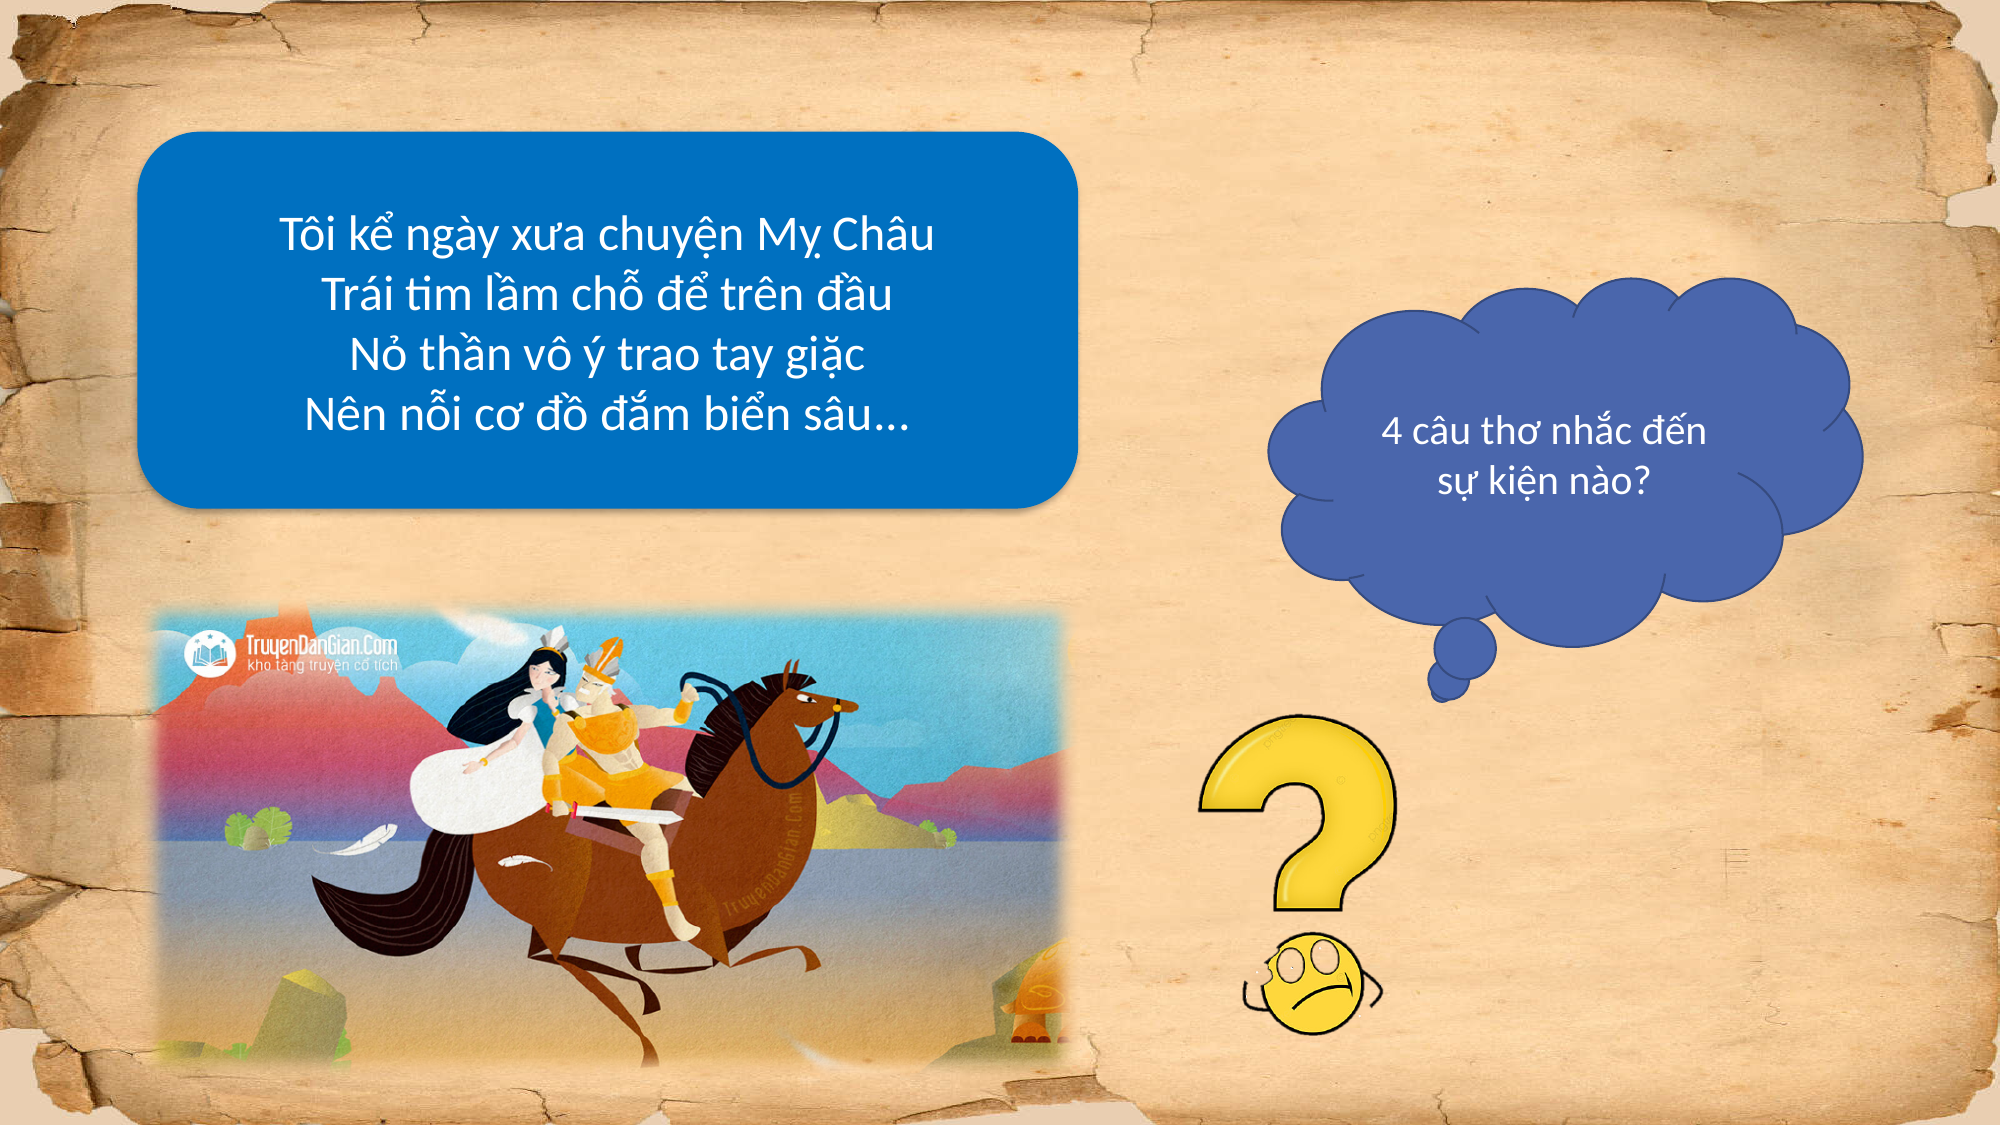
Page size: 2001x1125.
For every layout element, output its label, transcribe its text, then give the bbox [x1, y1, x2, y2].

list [137, 595, 1079, 1081]
text_box 4 câu thơ nhắc đến sự kiện nào? [1267, 277, 1864, 686]
picture [0, 0, 2000, 1125]
text_box Tôi kể ngày xưa chuyện Mỵ Châu Trái tim lầm chỗ để trên đầu Nỏ thần vô ý trao tay giặc Nên nỗi cơ đồ đắm biển sâu... [136, 130, 1080, 510]
